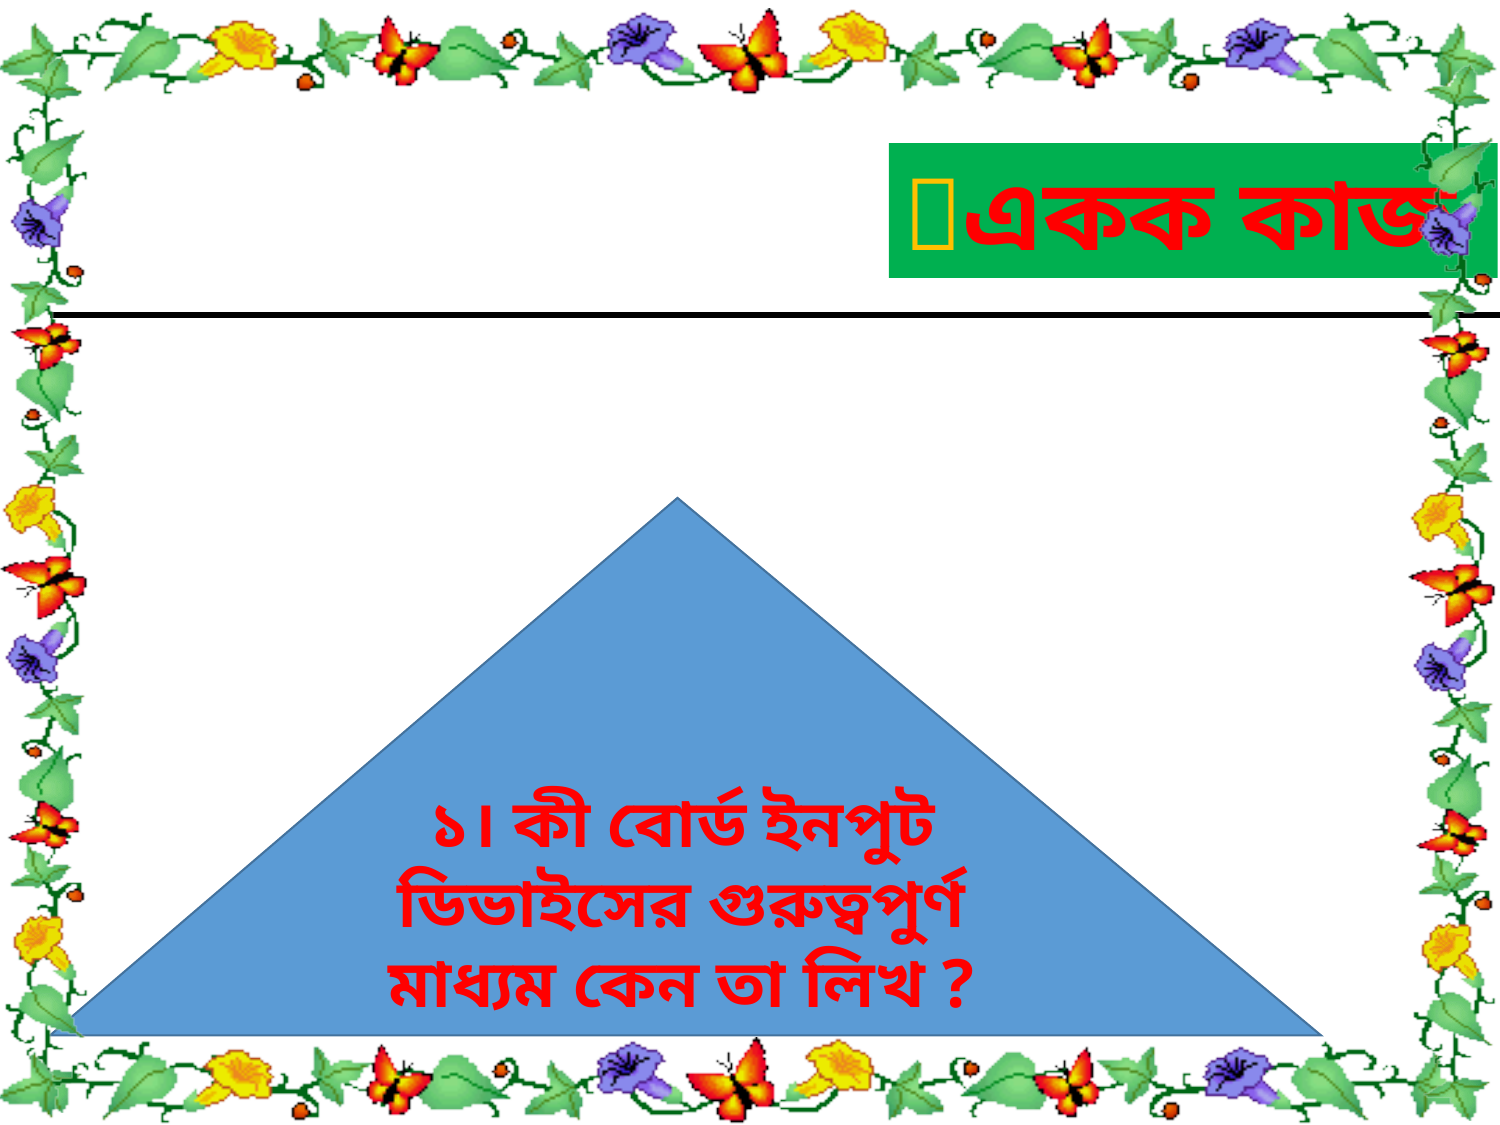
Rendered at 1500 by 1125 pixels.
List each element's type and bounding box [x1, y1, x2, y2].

text_box [0, 8, 1500, 1125]
